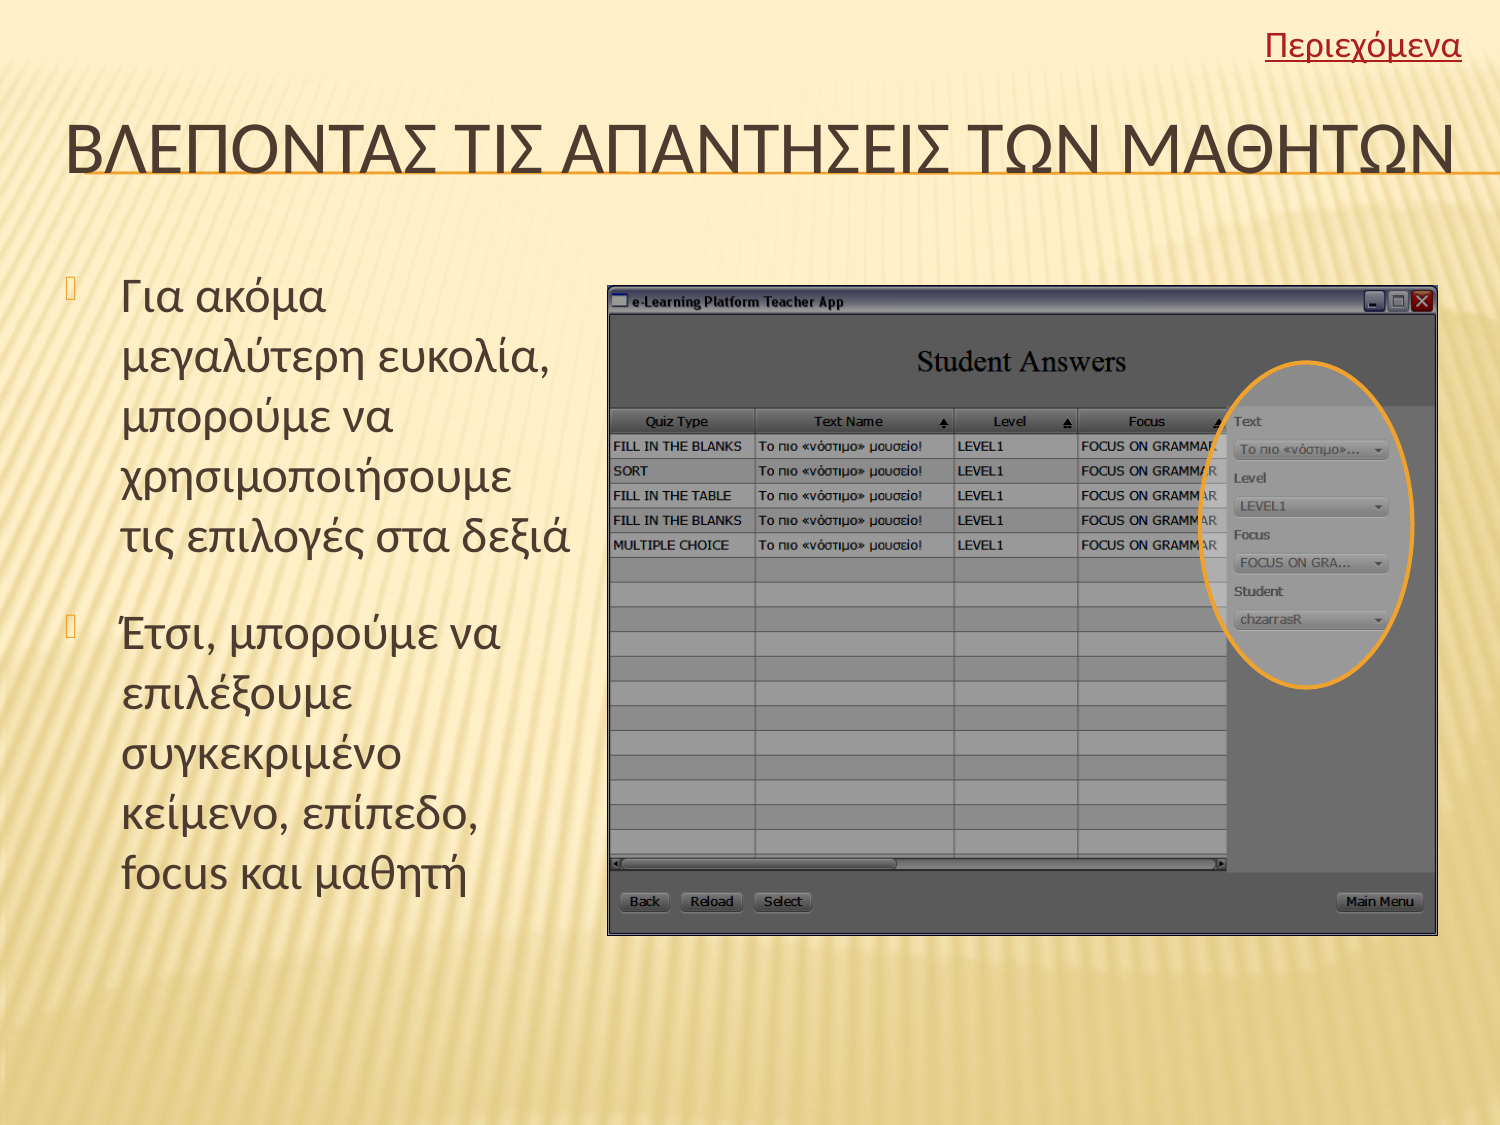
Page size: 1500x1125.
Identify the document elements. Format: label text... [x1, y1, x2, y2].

list Για ακόμα μεγαλύτερη ευκολία, μπορούμε να χρησιμοποιήσουμε τις επιλογές στα δεξιά Έτσι, μπορούμε να επιλέξουμε συγκεκριμένο κείμενο, επίπεδο, focus και μαθητή [50, 254, 588, 998]
title Βλεποντασ τις απαντησεισ των μαθητων [50, 75, 1475, 213]
text_box Περιεχόμενα [1250, 12, 1500, 73]
picture [607, 285, 1438, 937]
